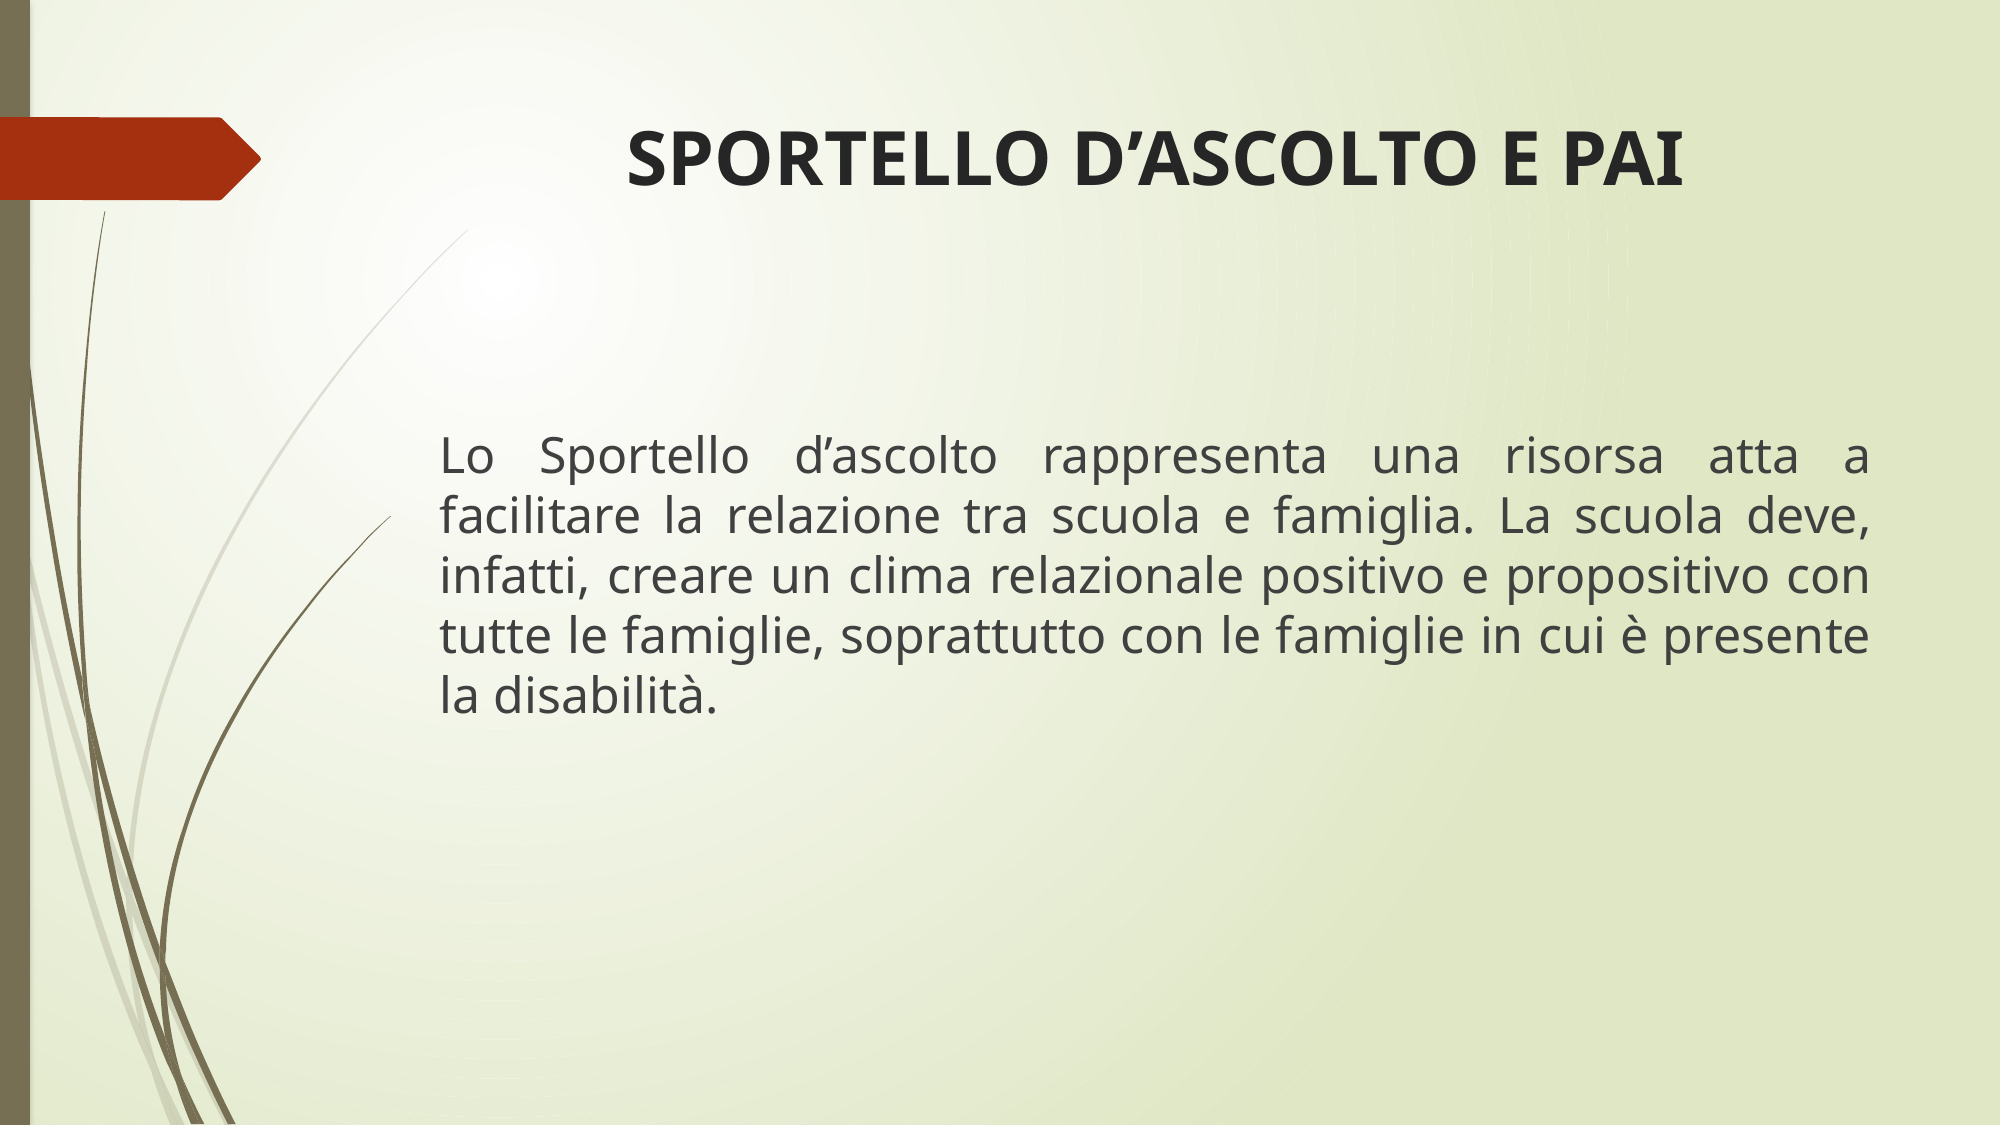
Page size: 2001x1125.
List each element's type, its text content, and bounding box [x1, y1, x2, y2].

title SPORTELLO D’ASCOLTO E PAI [425, 102, 1888, 313]
list Lo Sportello d’ascolto rappresenta una risorsa atta a facilitare la relazione tra scuola e famiglia. La scuola deve, infatti, creare un clima relazionale positivo e propositivo con tutte le famiglie, soprattutto con le famiglie in cui è presente la disabilità. [424, 350, 1888, 970]
